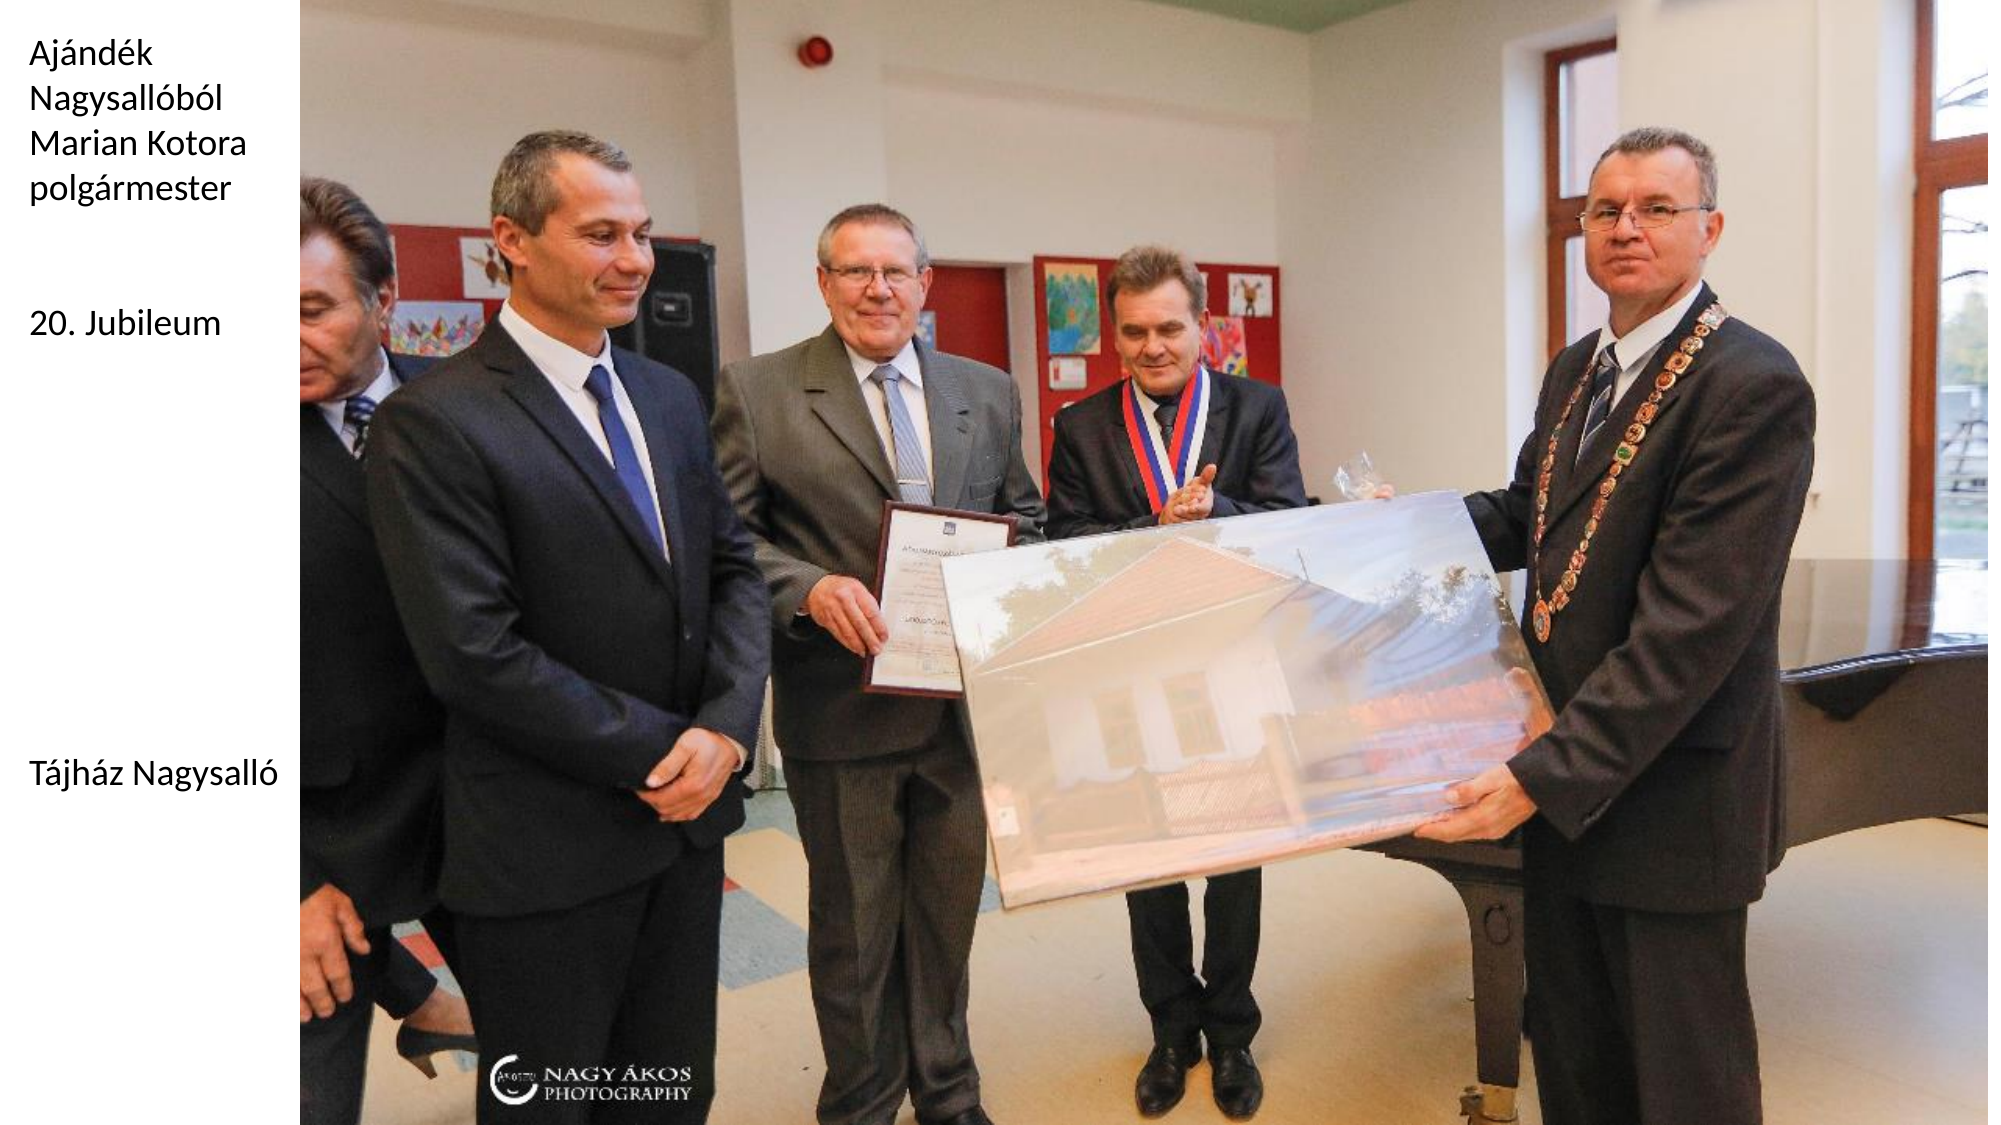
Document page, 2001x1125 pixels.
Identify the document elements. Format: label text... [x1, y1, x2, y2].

text_box Ajándék Nagysallóból Marian Kotora polgármester 20. Jubileum Tájház Nagysalló [14, 20, 300, 800]
picture [300, 0, 1988, 1125]
